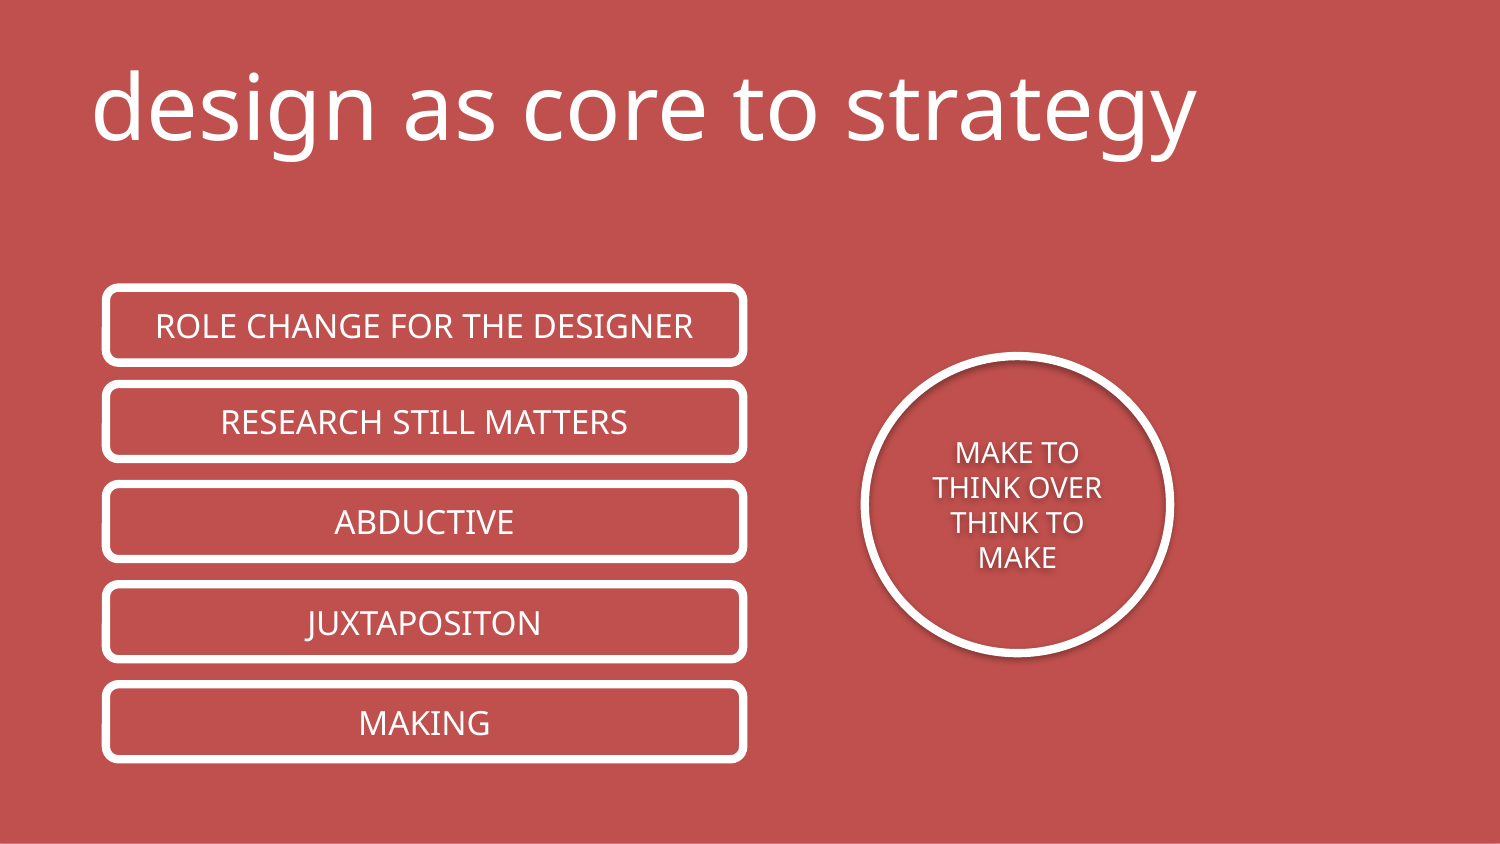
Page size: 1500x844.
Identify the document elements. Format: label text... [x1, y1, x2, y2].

text_box ROLE CHANGE FOR THE DESIGNER [105, 287, 744, 363]
title design as core to strategy [75, 33, 1425, 175]
text_box JUXTAPOSITON [105, 584, 744, 660]
text_box ABDUCTIVE [105, 484, 744, 560]
text_box RESEARCH STILL MATTERS [105, 383, 744, 460]
text_box MAKE TO THINK OVER THINK TO MAKE [864, 355, 1171, 654]
text_box MAKING [105, 684, 744, 760]
